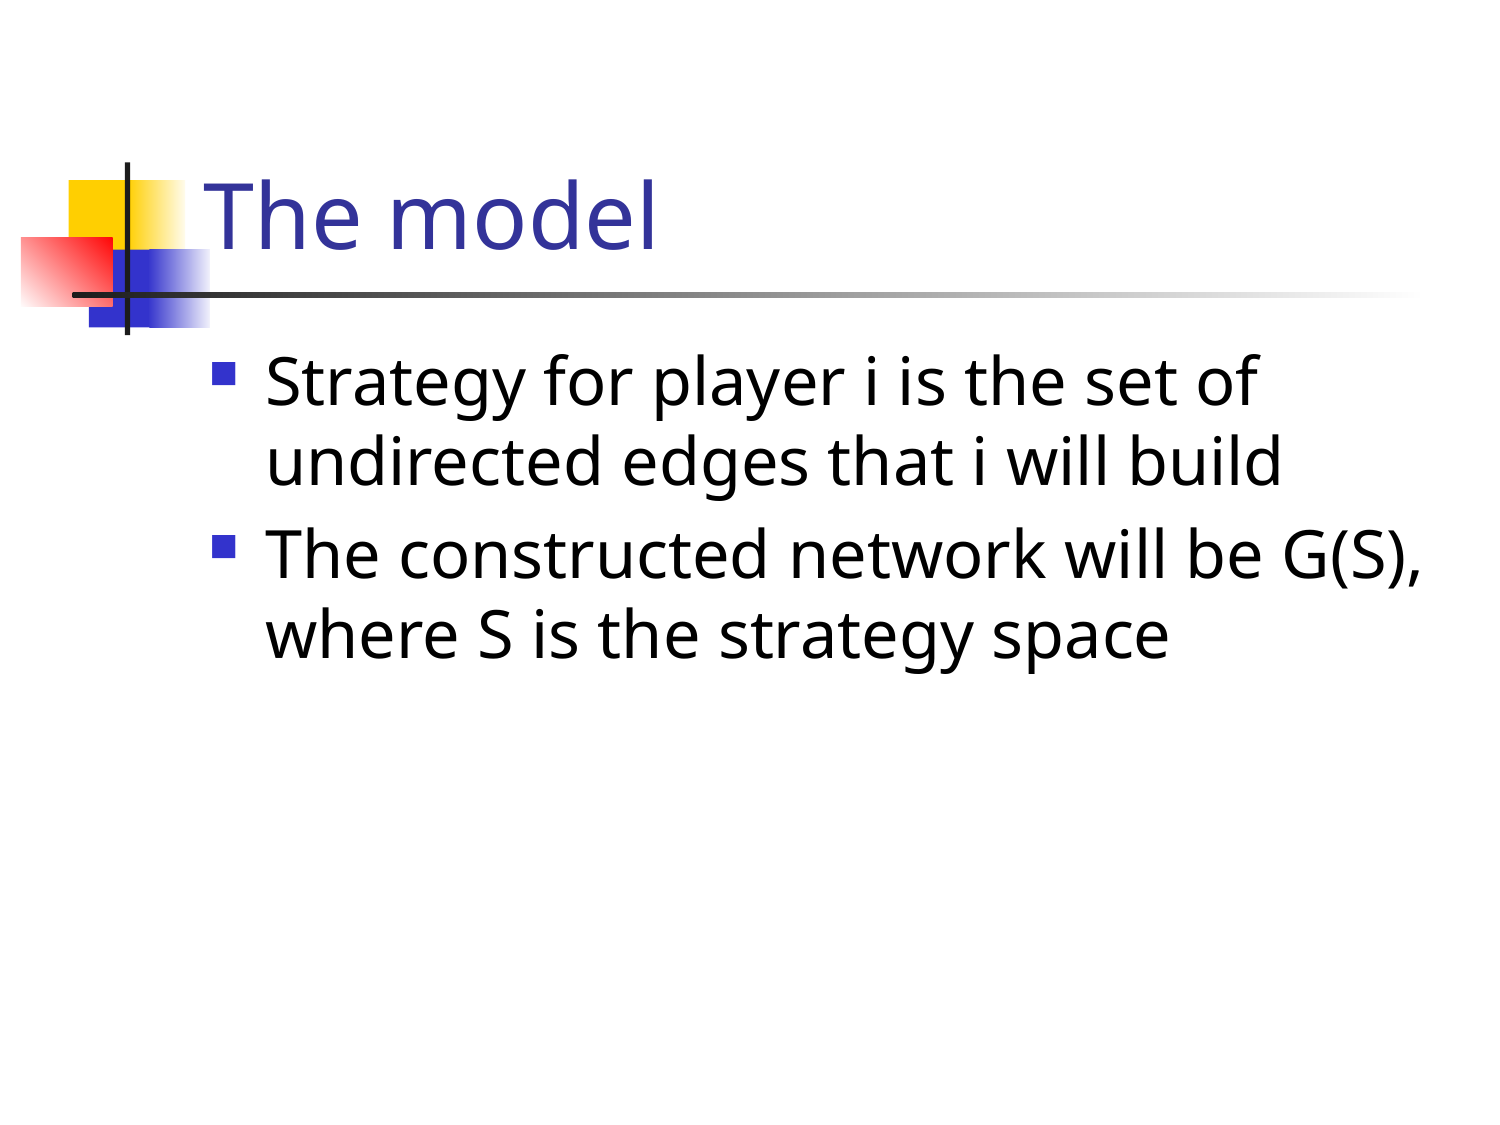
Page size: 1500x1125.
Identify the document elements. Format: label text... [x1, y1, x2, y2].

title The model [188, 34, 1468, 276]
list Strategy for player i is the set of undirected edges that i will build The constructed network will be G(S), where S is the strategy space [193, 330, 1470, 1007]
